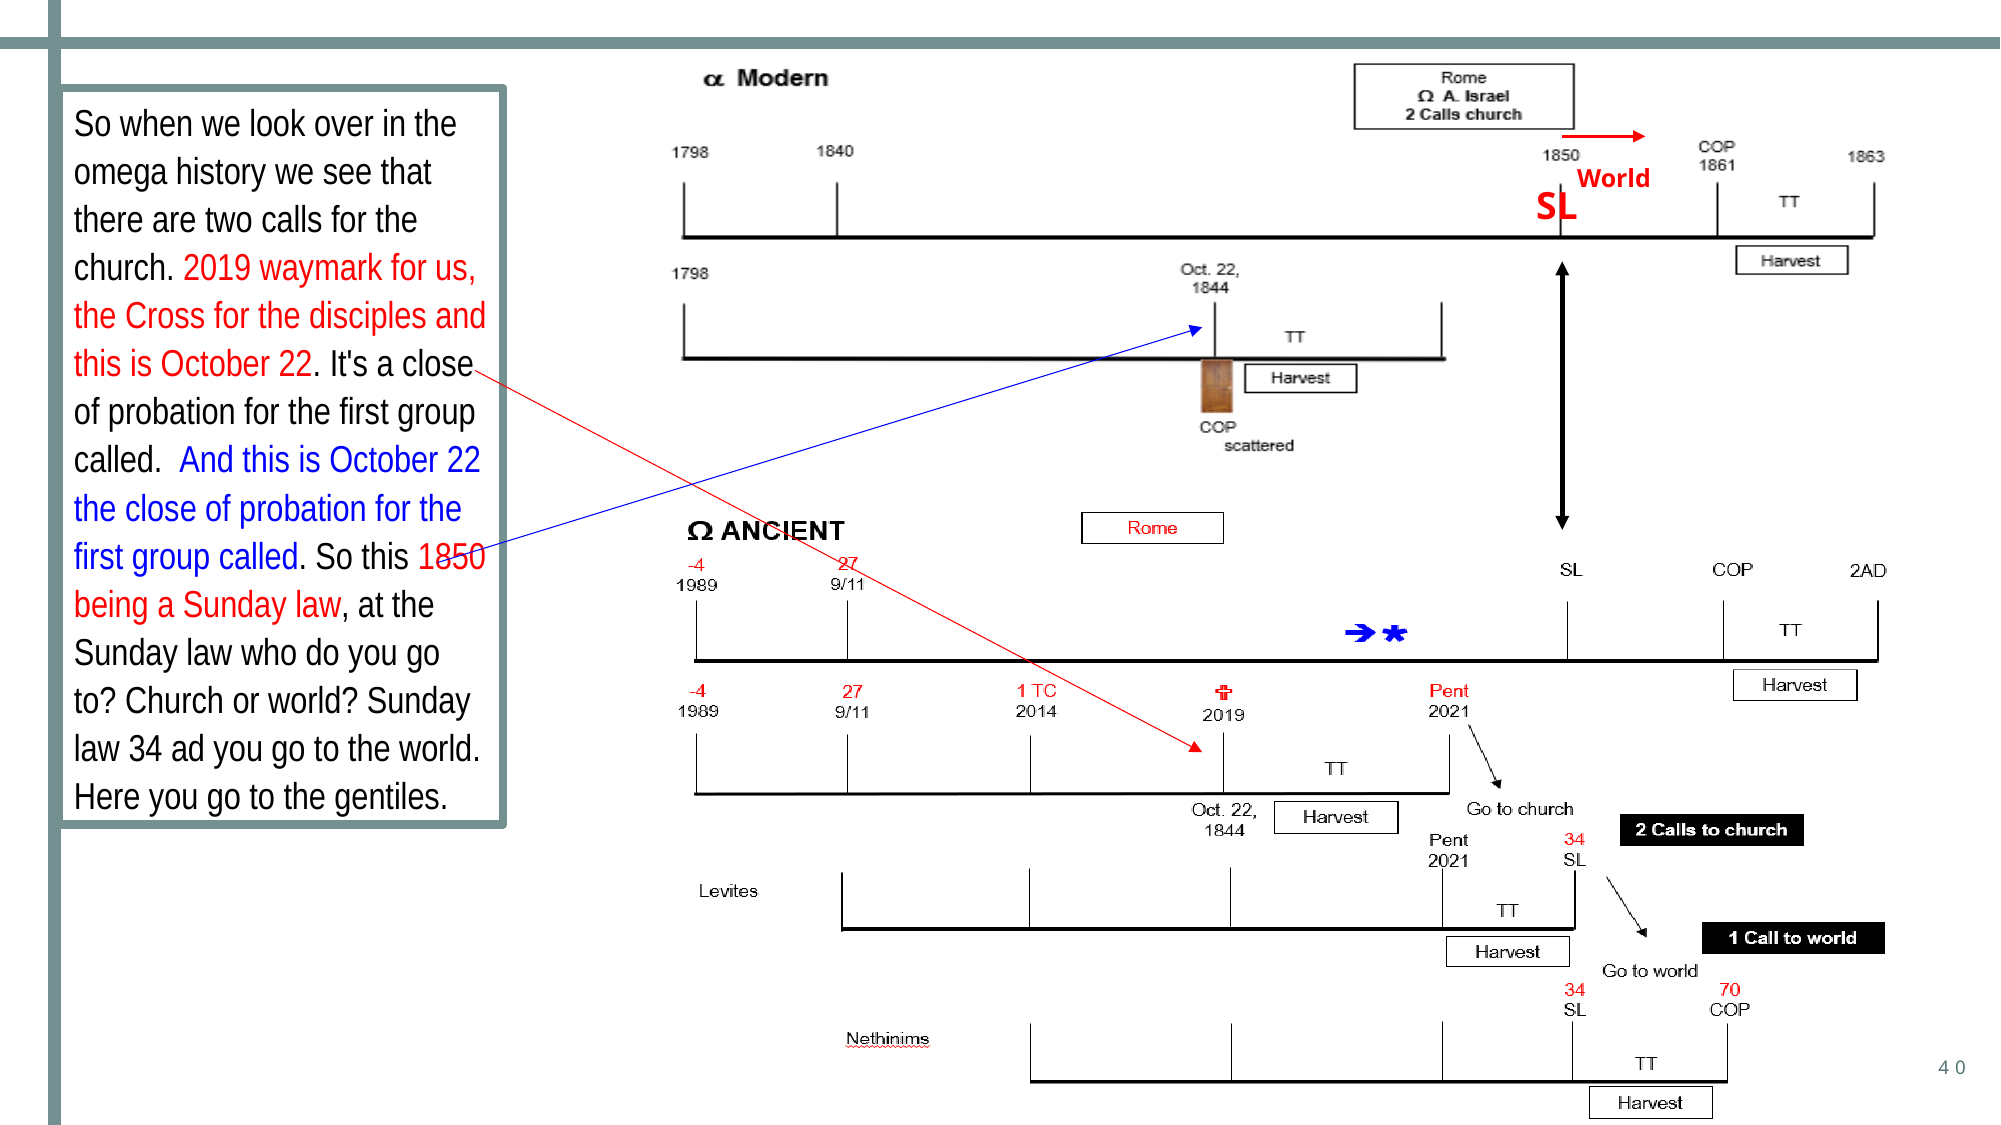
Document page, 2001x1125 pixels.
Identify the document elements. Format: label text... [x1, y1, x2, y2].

text_box So when we look over in the omega history we see that there are two calls for the church. 2019 waymark for us, the Cross for the disciples and this is October 22. It's a close of probation for the first group called. And this is October 22 the close of probation for the first group called. So this 1850 being a Sunday law, at the Sunday law who do you go to? Church or world? Sunday law 34 ad you go to the world. Here you go to the gentiles. [59, 87, 504, 825]
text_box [474, 563, 1203, 753]
slide_number 40 [1887, 1038, 1982, 1099]
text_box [659, 58, 1887, 1125]
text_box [437, 327, 1203, 563]
